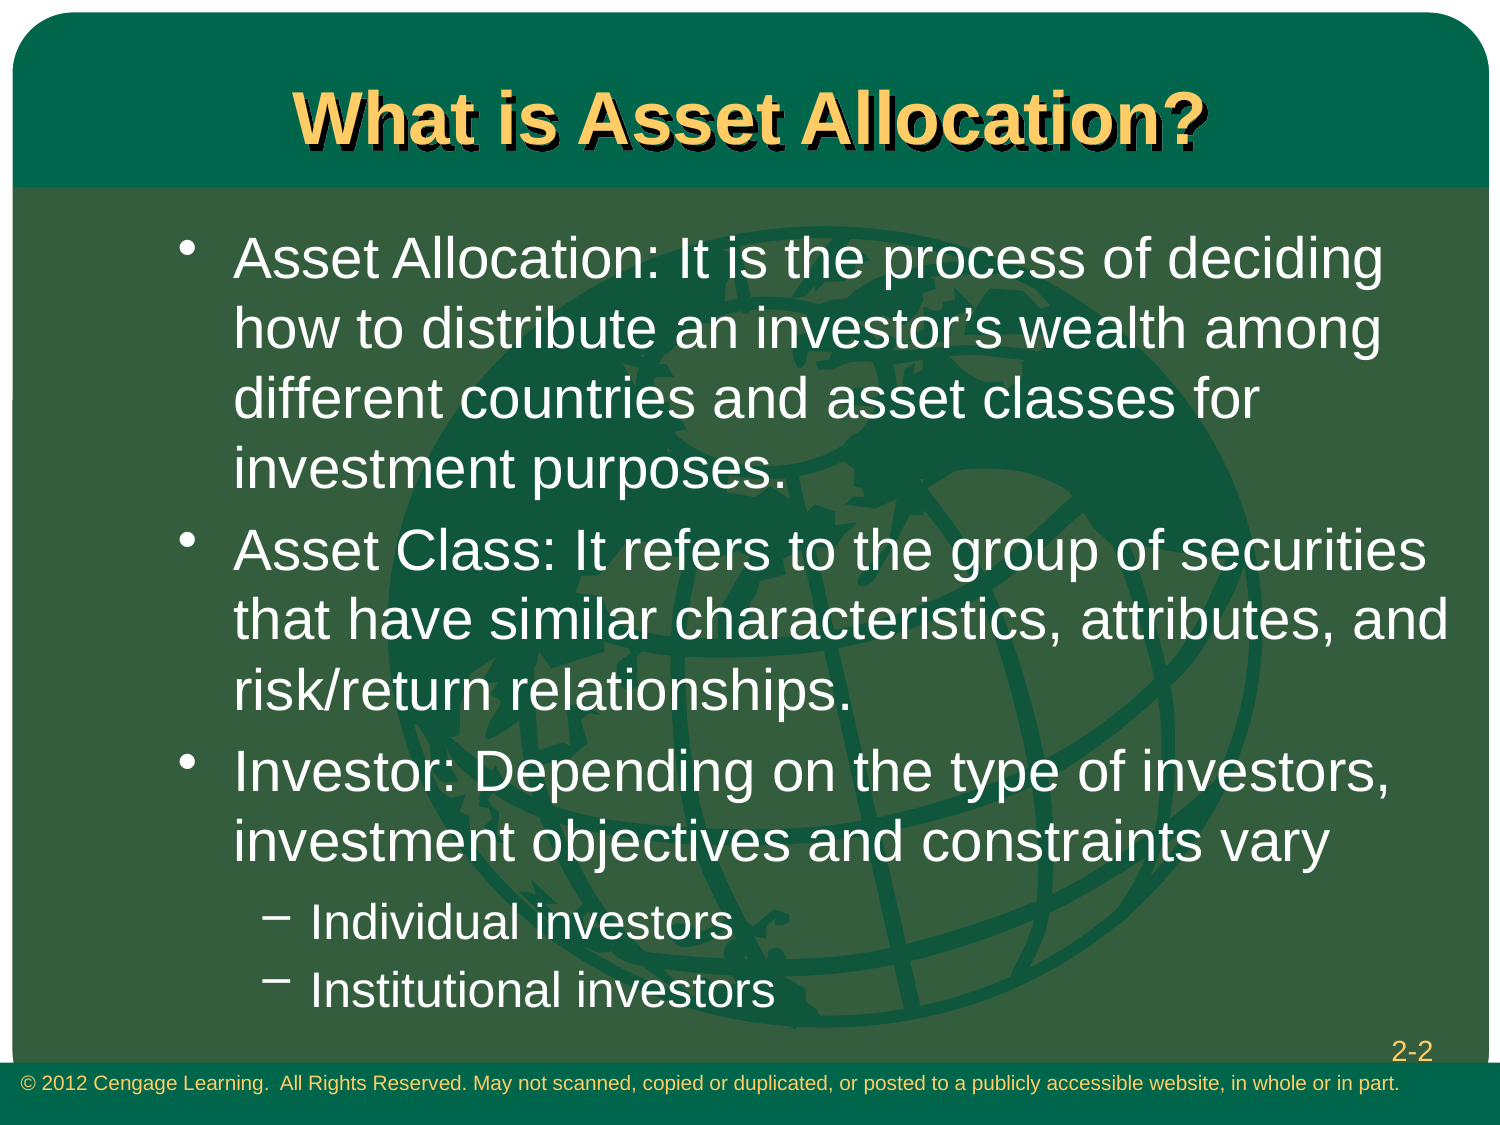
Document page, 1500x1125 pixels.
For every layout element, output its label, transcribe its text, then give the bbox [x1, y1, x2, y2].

list Asset Allocation: It is the process of deciding how to distribute an investor’s wealth among different countries and asset classes for investment purposes. Asset Class: It refers to the group of securities that have similar characteristics, attributes, and risk/return relationships. Investor: Depending on the type of investors, investment objectives and constraints vary Individual investors Institutional investors [162, 212, 1475, 1025]
title What is Asset Allocation? [75, 37, 1425, 193]
footer © 2012 Cengage Learning. All Rights Reserved. May not scanned, copied or duplicated, or posted to a publicly accessible website, in whole or in part. [0, 1062, 1500, 1125]
slide_number 2-2 [1325, 1025, 1500, 1062]
